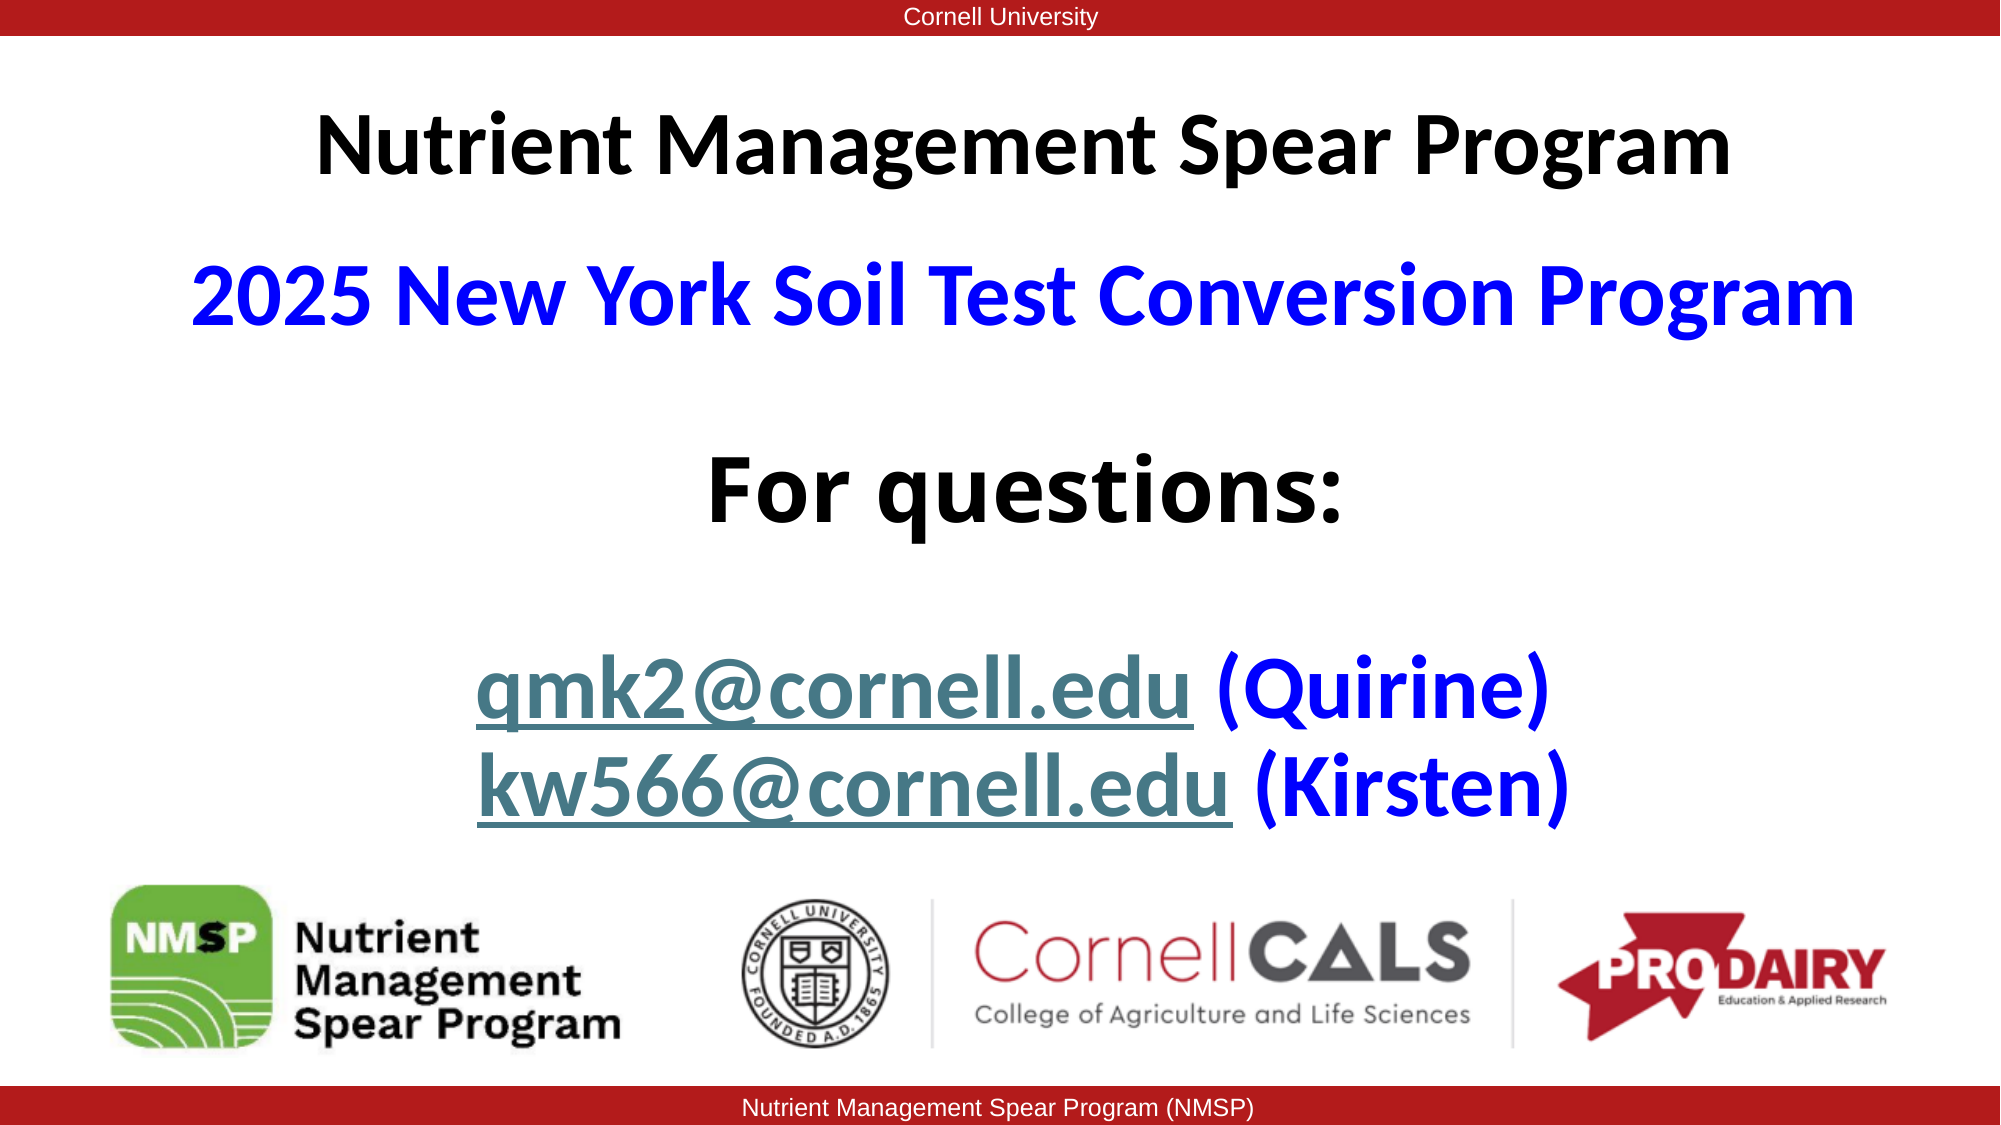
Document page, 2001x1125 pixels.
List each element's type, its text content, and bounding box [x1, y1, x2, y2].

text_box Cornell University [0, 0, 2000, 36]
text_box Nutrient Management Spear Program 2025 New York Soil Test Conversion Program For questions: qmk2@cornell.edu (Quirine) kw566@cornell.edu (Kirsten) [162, 84, 1888, 846]
picture [75, 846, 1924, 1059]
text_box Nutrient Management Spear Program (NMSP) [0, 1086, 2000, 1125]
